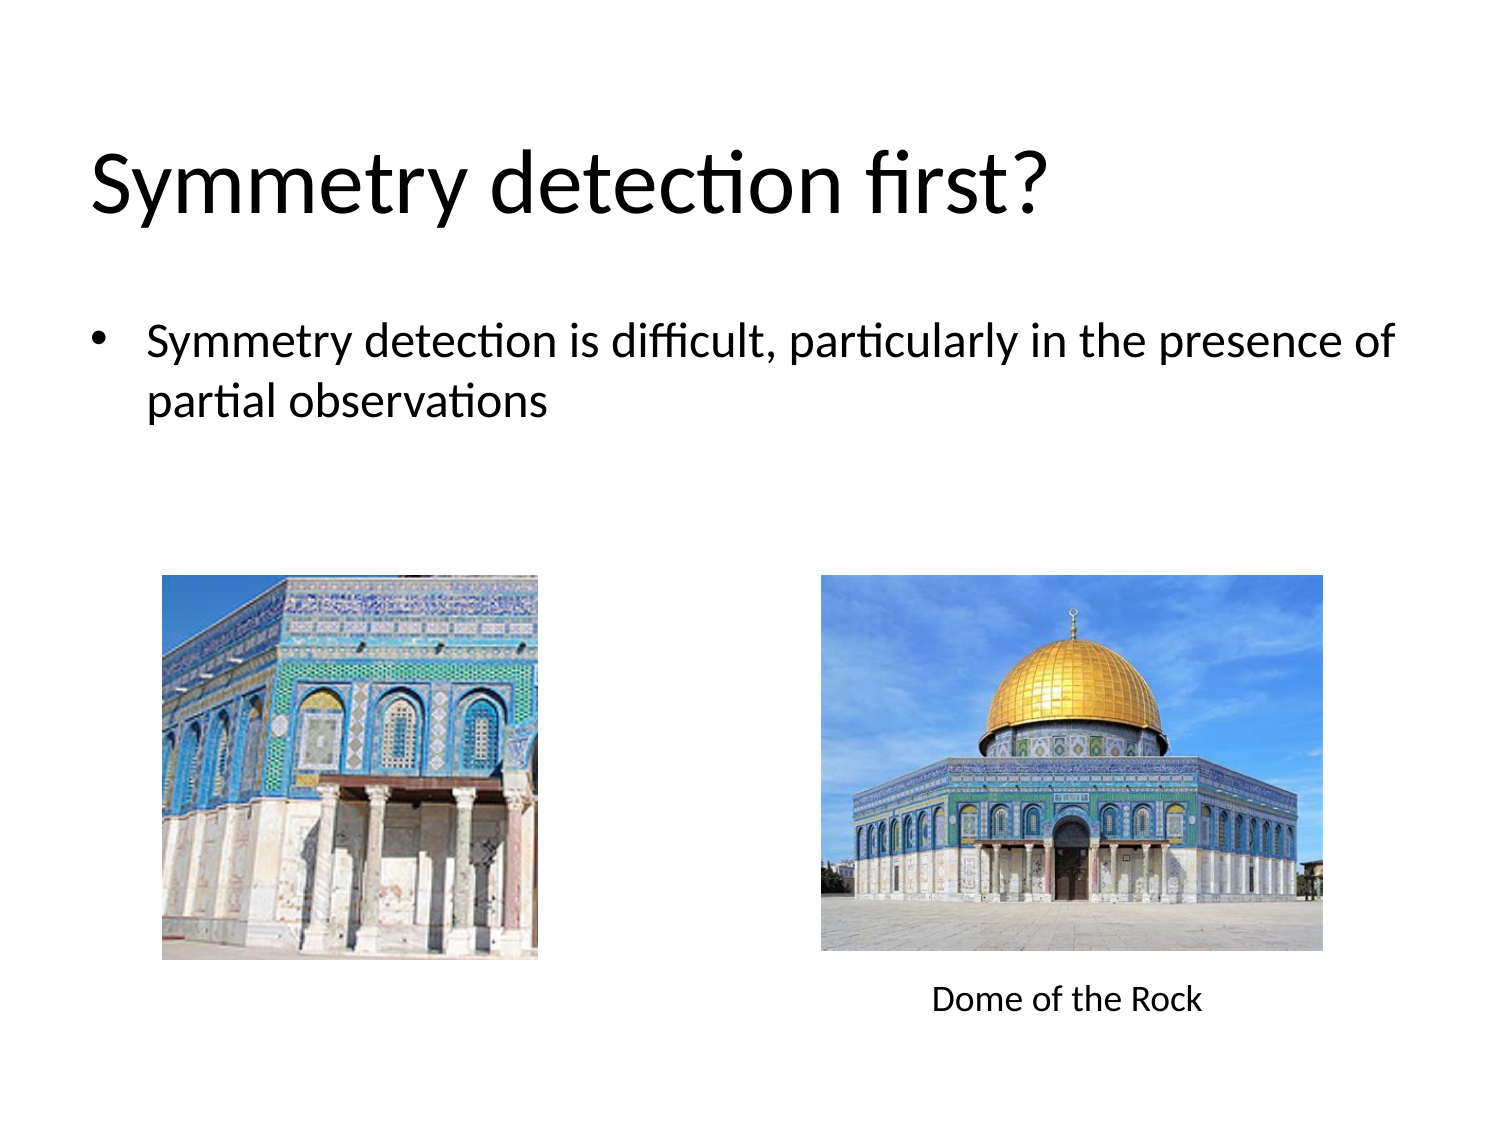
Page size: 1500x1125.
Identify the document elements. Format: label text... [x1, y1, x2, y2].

picture [162, 575, 538, 960]
text_box Symmetry detection first? [74, 82, 1425, 271]
text_box Symmetry detection is difficult, particularly in the presence of partial observations [74, 299, 1425, 1043]
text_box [821, 575, 1323, 1028]
